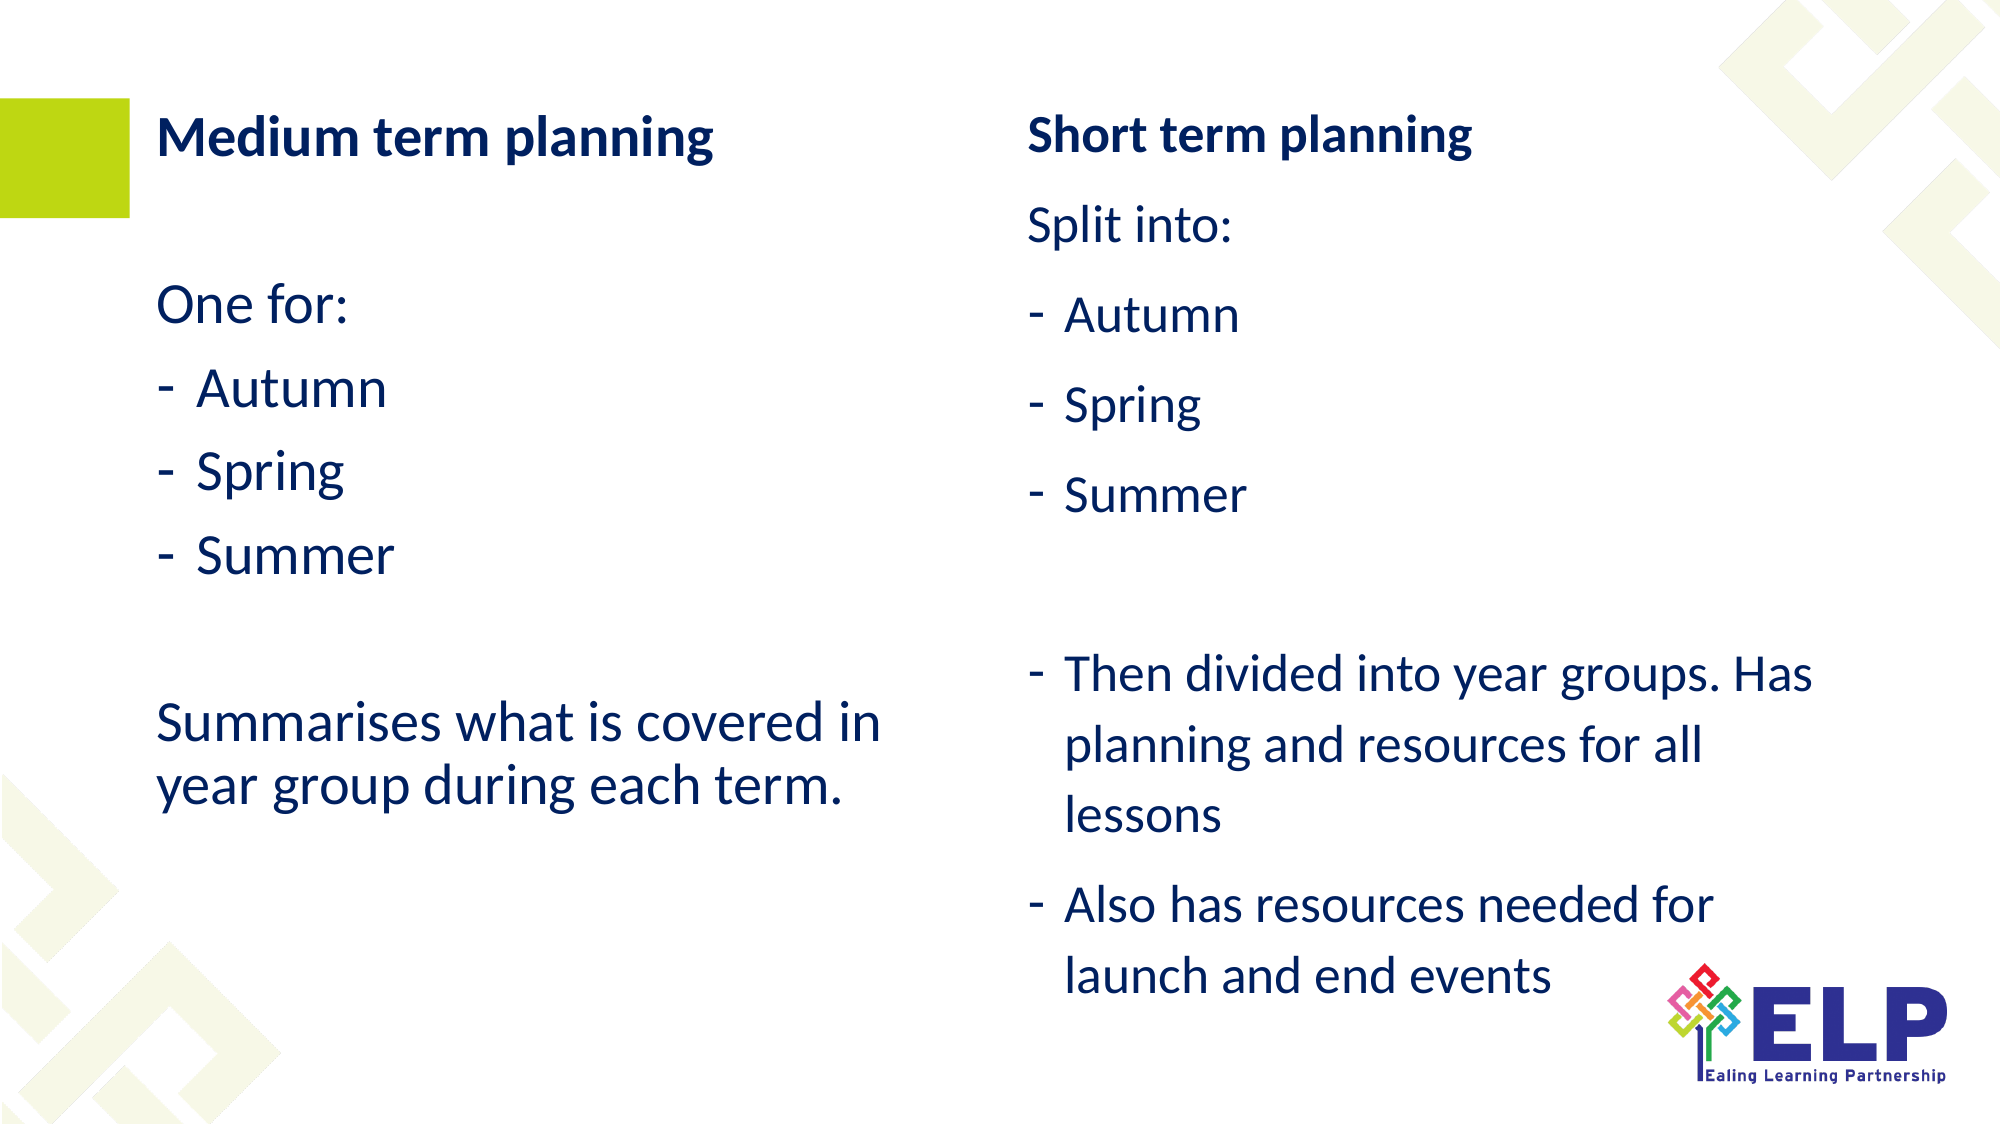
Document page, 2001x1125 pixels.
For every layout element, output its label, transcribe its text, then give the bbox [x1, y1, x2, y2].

list Short term planning Split into: Autumn Spring Summer Then divided into year groups. Has planning and resources for all lessons Also has resources needed for launch and end events [1012, 98, 1863, 1014]
list Medium term planning One for: Autumn Spring Summer Summarises what is covered in year group during each term. [141, 98, 992, 1125]
picture [1667, 963, 1947, 1084]
picture [1718, 0, 2000, 349]
text_box [0, 98, 130, 219]
picture [1, 774, 281, 1124]
